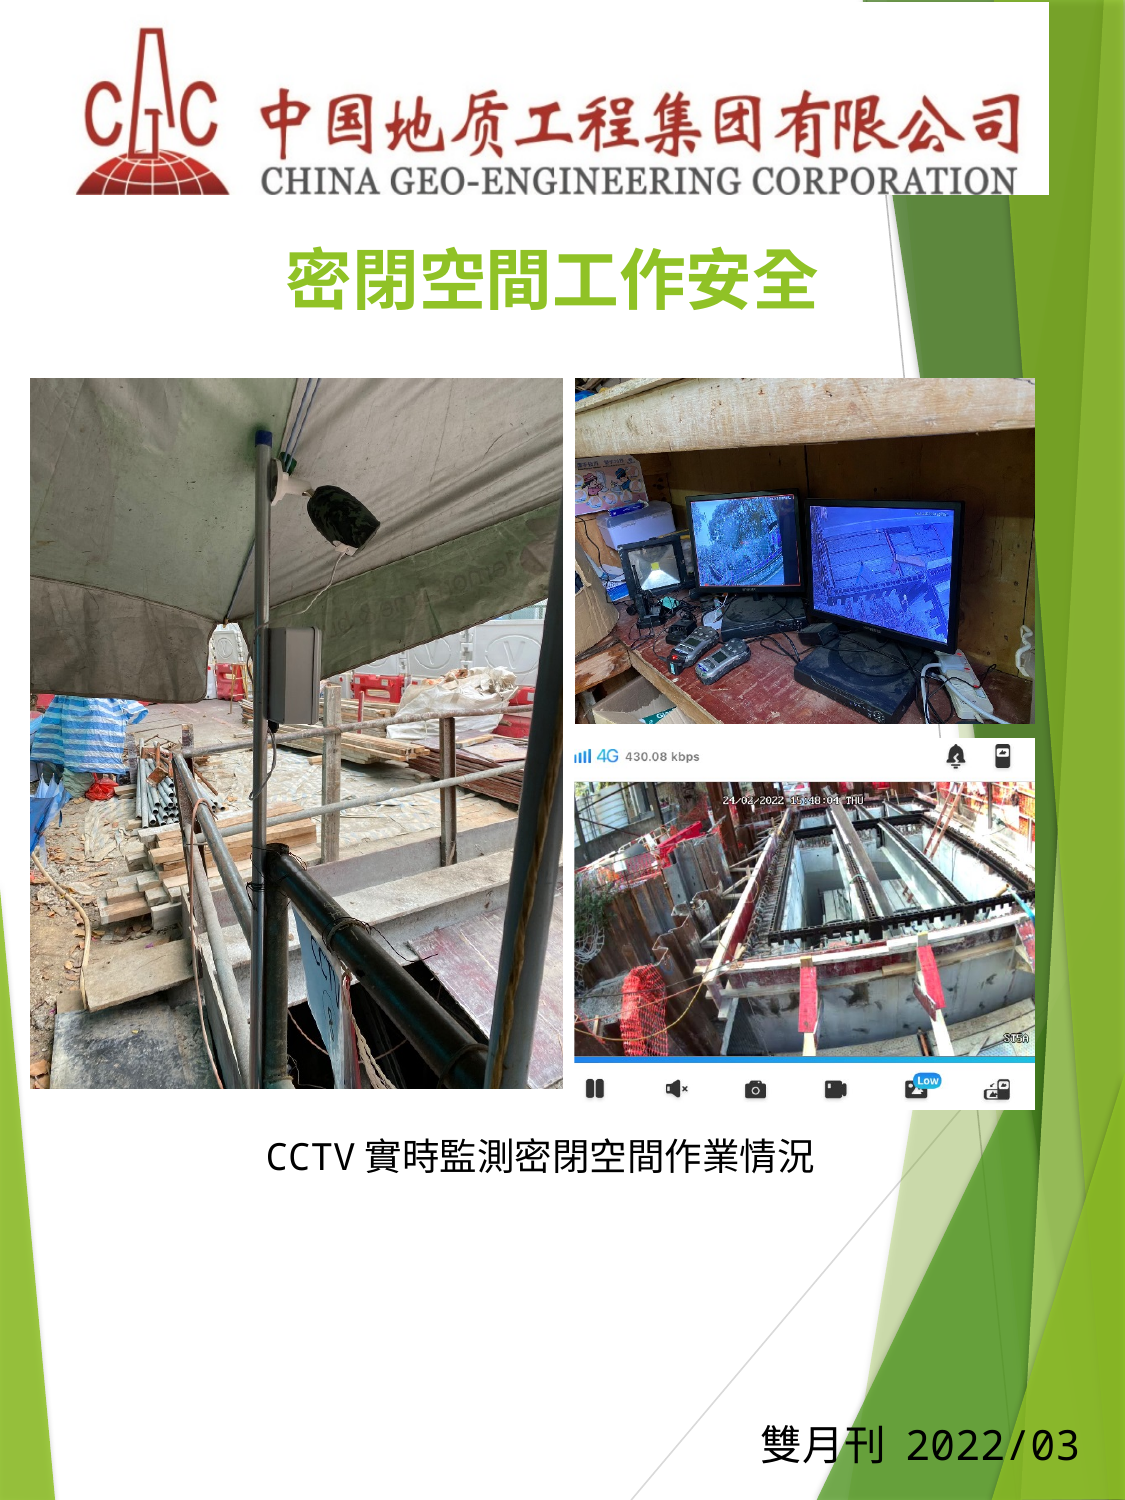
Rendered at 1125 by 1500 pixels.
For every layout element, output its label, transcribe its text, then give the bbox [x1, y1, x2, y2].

picture [574, 378, 1036, 725]
text_box 密閉空間工作安全 [192, 230, 913, 325]
text_box 雙月刊 2022/03 [696, 1411, 1125, 1500]
picture [55, 2, 1050, 195]
text_box CCTV實時監測密閉空間作業情況 [250, 1125, 1125, 1186]
picture [29, 378, 563, 1090]
picture [573, 738, 1036, 1111]
